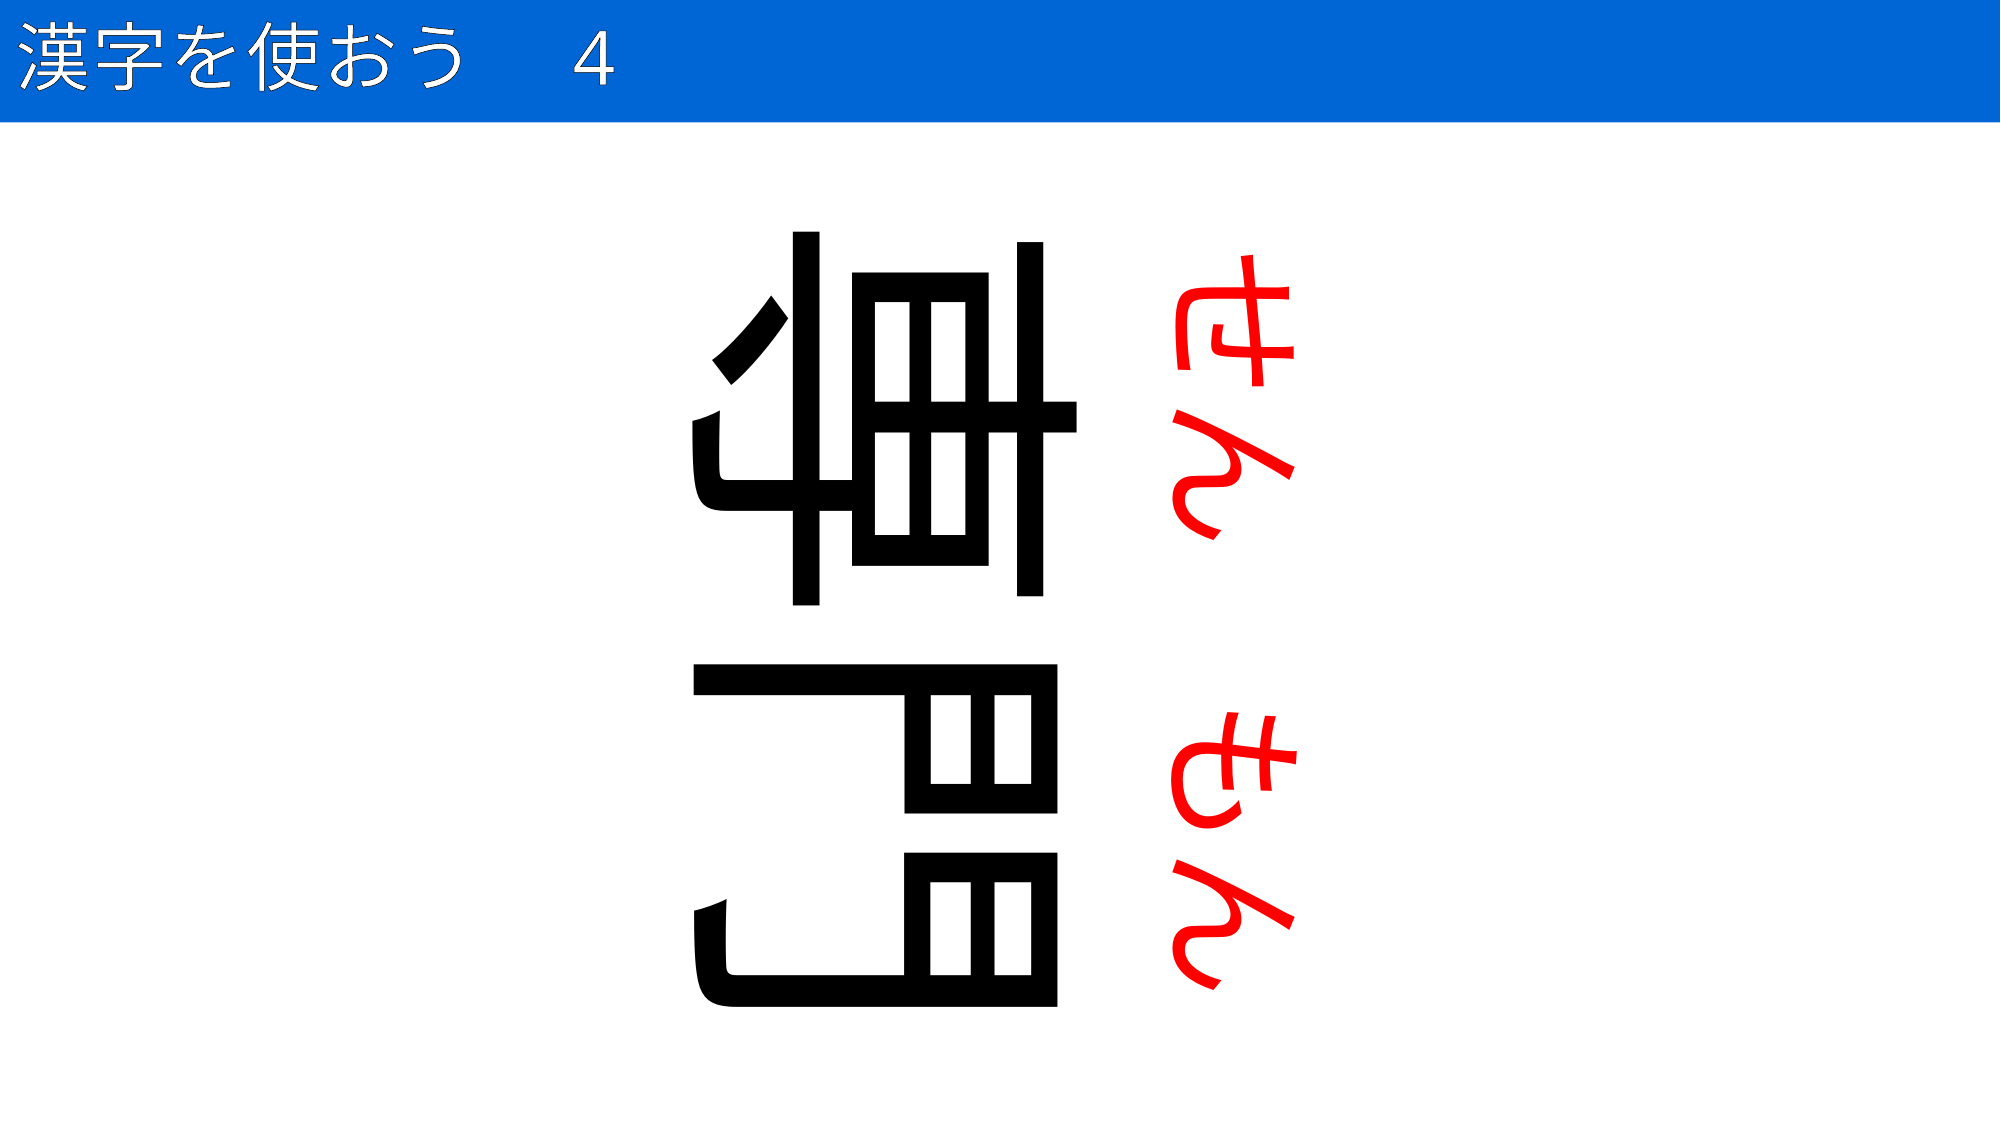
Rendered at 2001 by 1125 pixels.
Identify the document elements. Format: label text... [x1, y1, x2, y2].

title 漢字を使おう 4 [0, 0, 1712, 123]
text_box せん もん [1124, 233, 1337, 1007]
text_box 専門 [616, 195, 1152, 1125]
slide_number 108 [1712, 0, 2000, 123]
